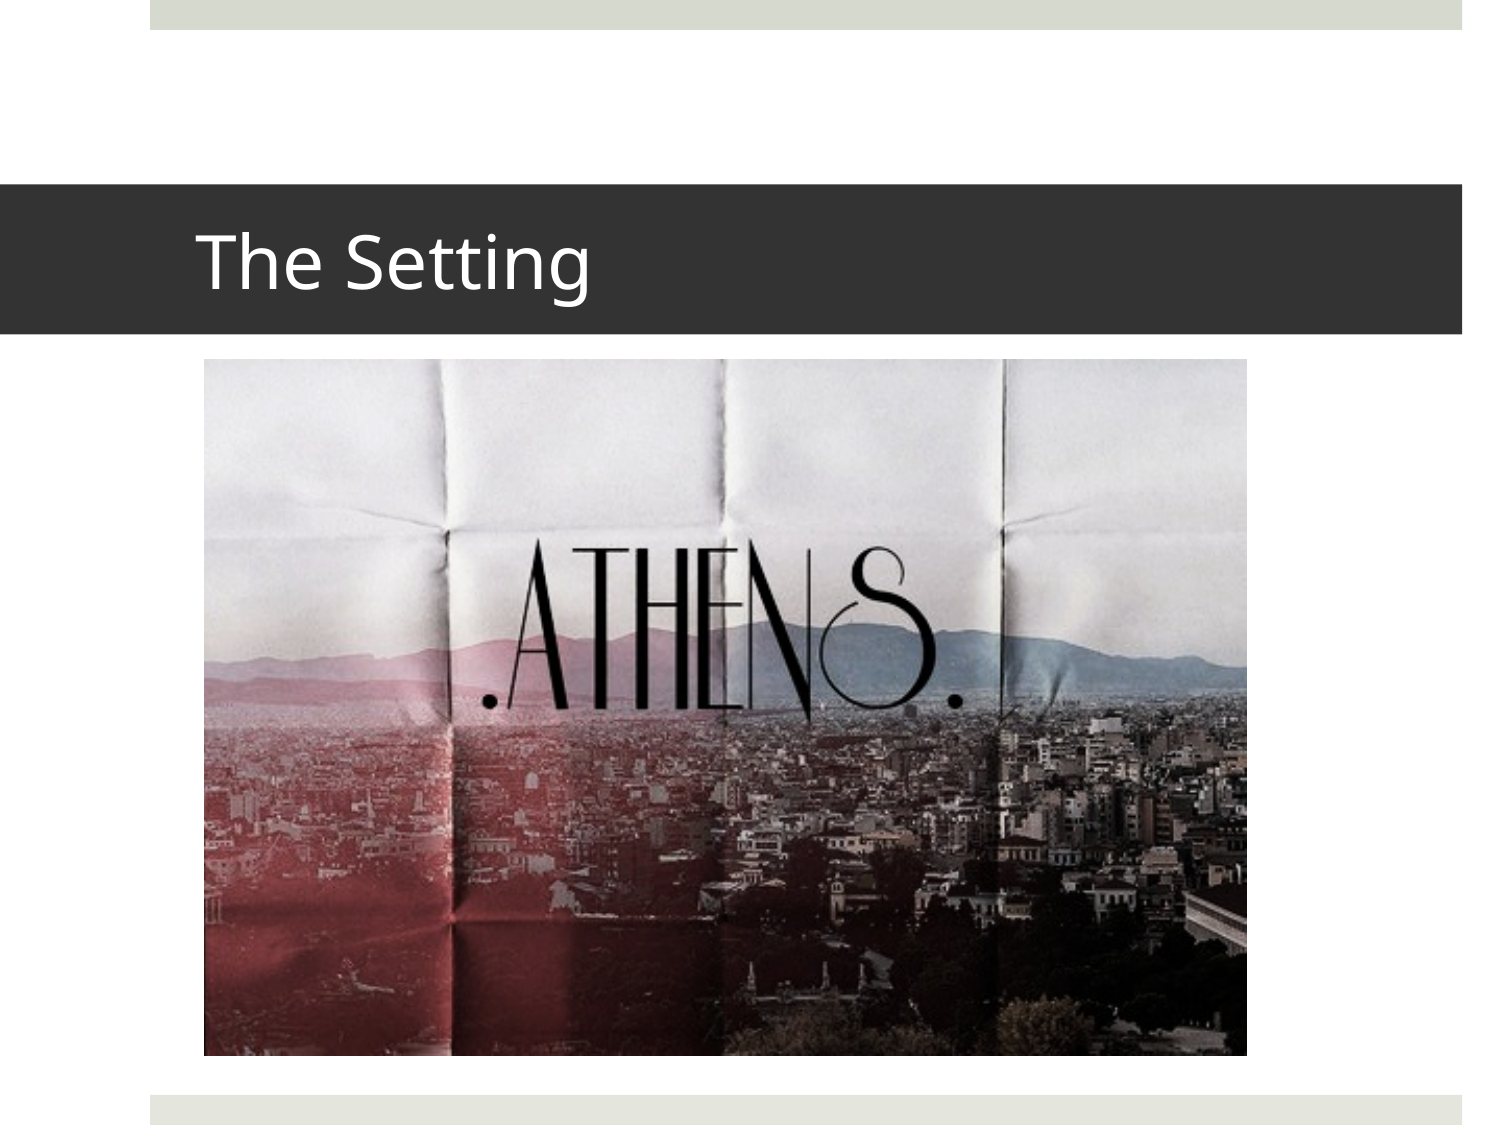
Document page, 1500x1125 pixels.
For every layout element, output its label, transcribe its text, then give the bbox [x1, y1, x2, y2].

picture [203, 359, 1247, 1056]
title The Setting [0, 184, 1463, 335]
